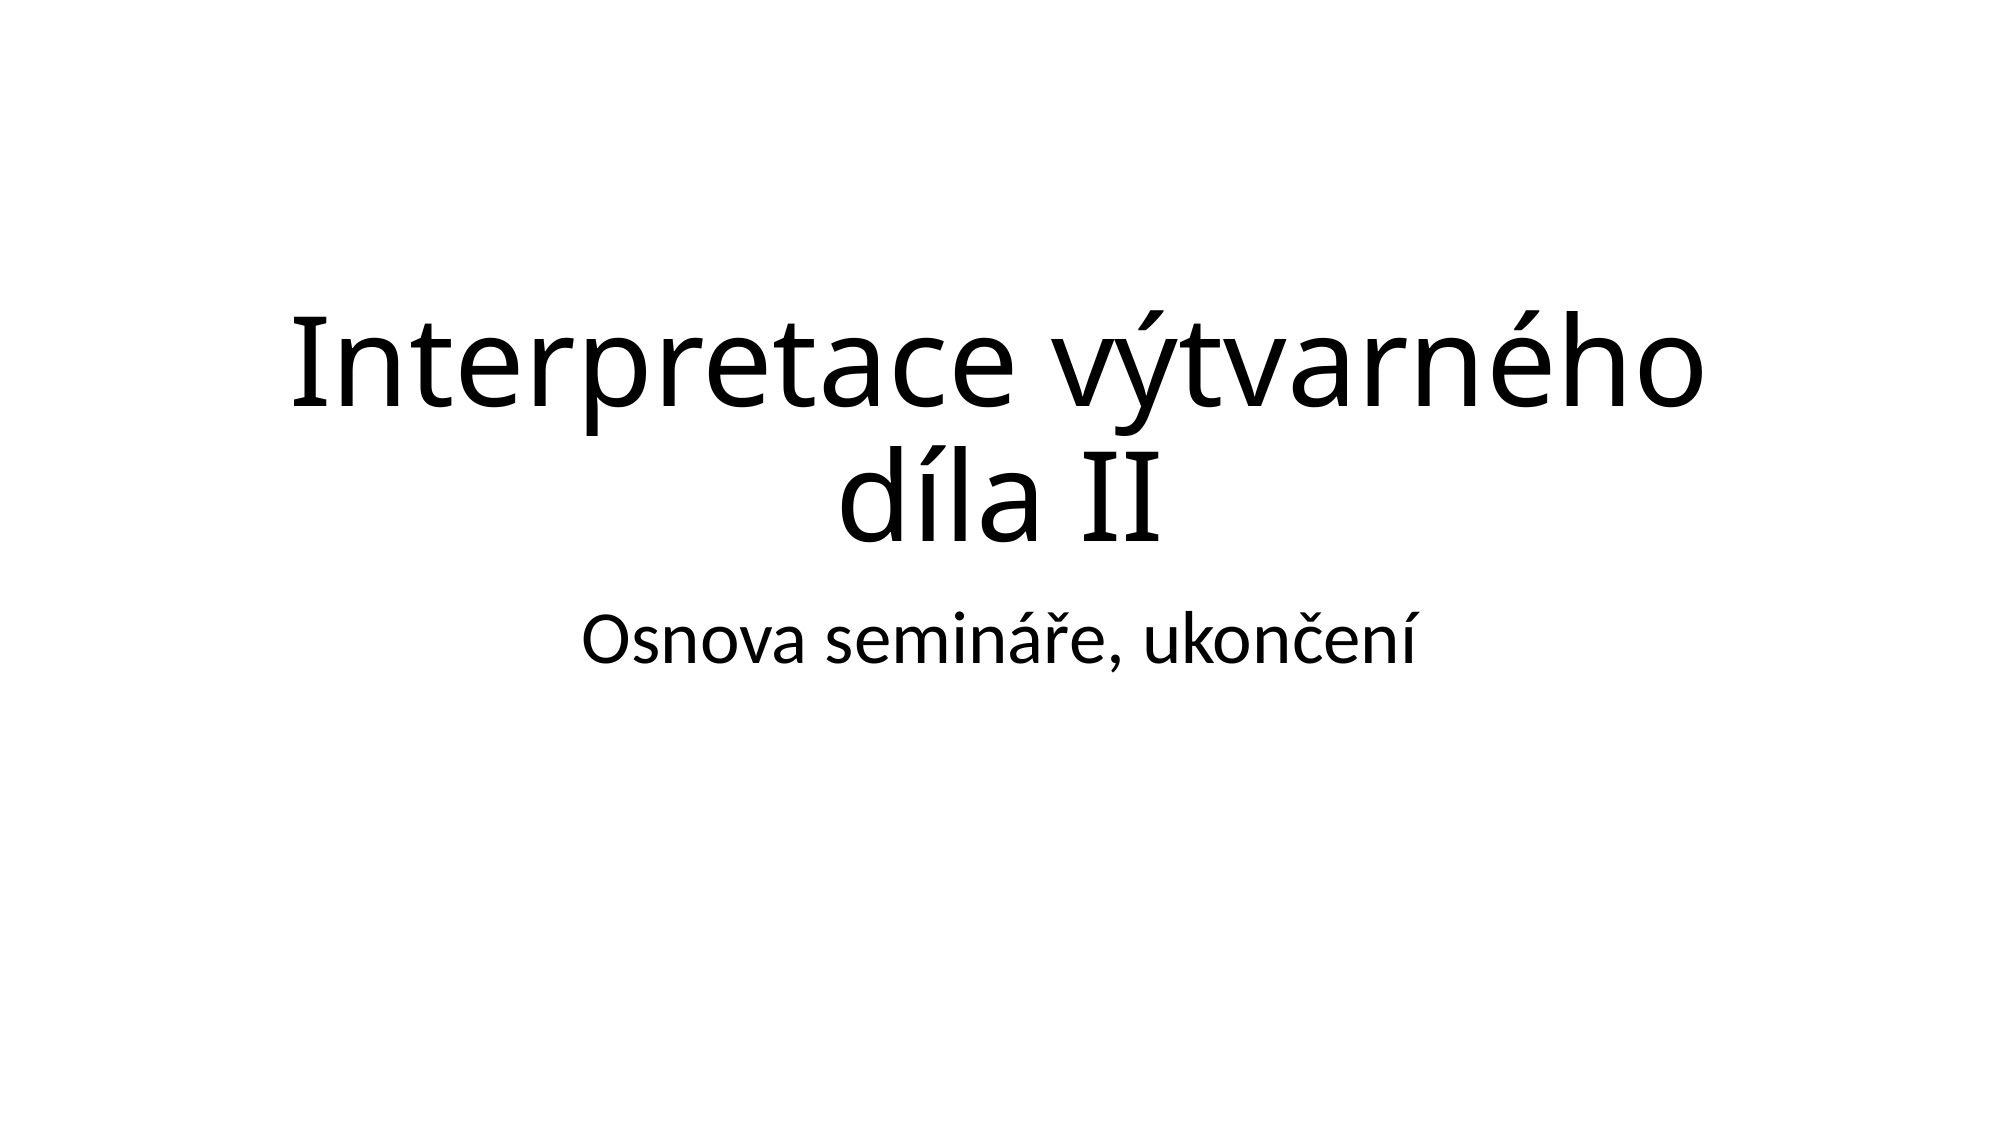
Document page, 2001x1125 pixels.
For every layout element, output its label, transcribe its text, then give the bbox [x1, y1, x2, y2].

title Interpretace výtvarného díla II [249, 183, 1751, 576]
subtitle Osnova semináře, ukončení [249, 590, 1751, 863]
